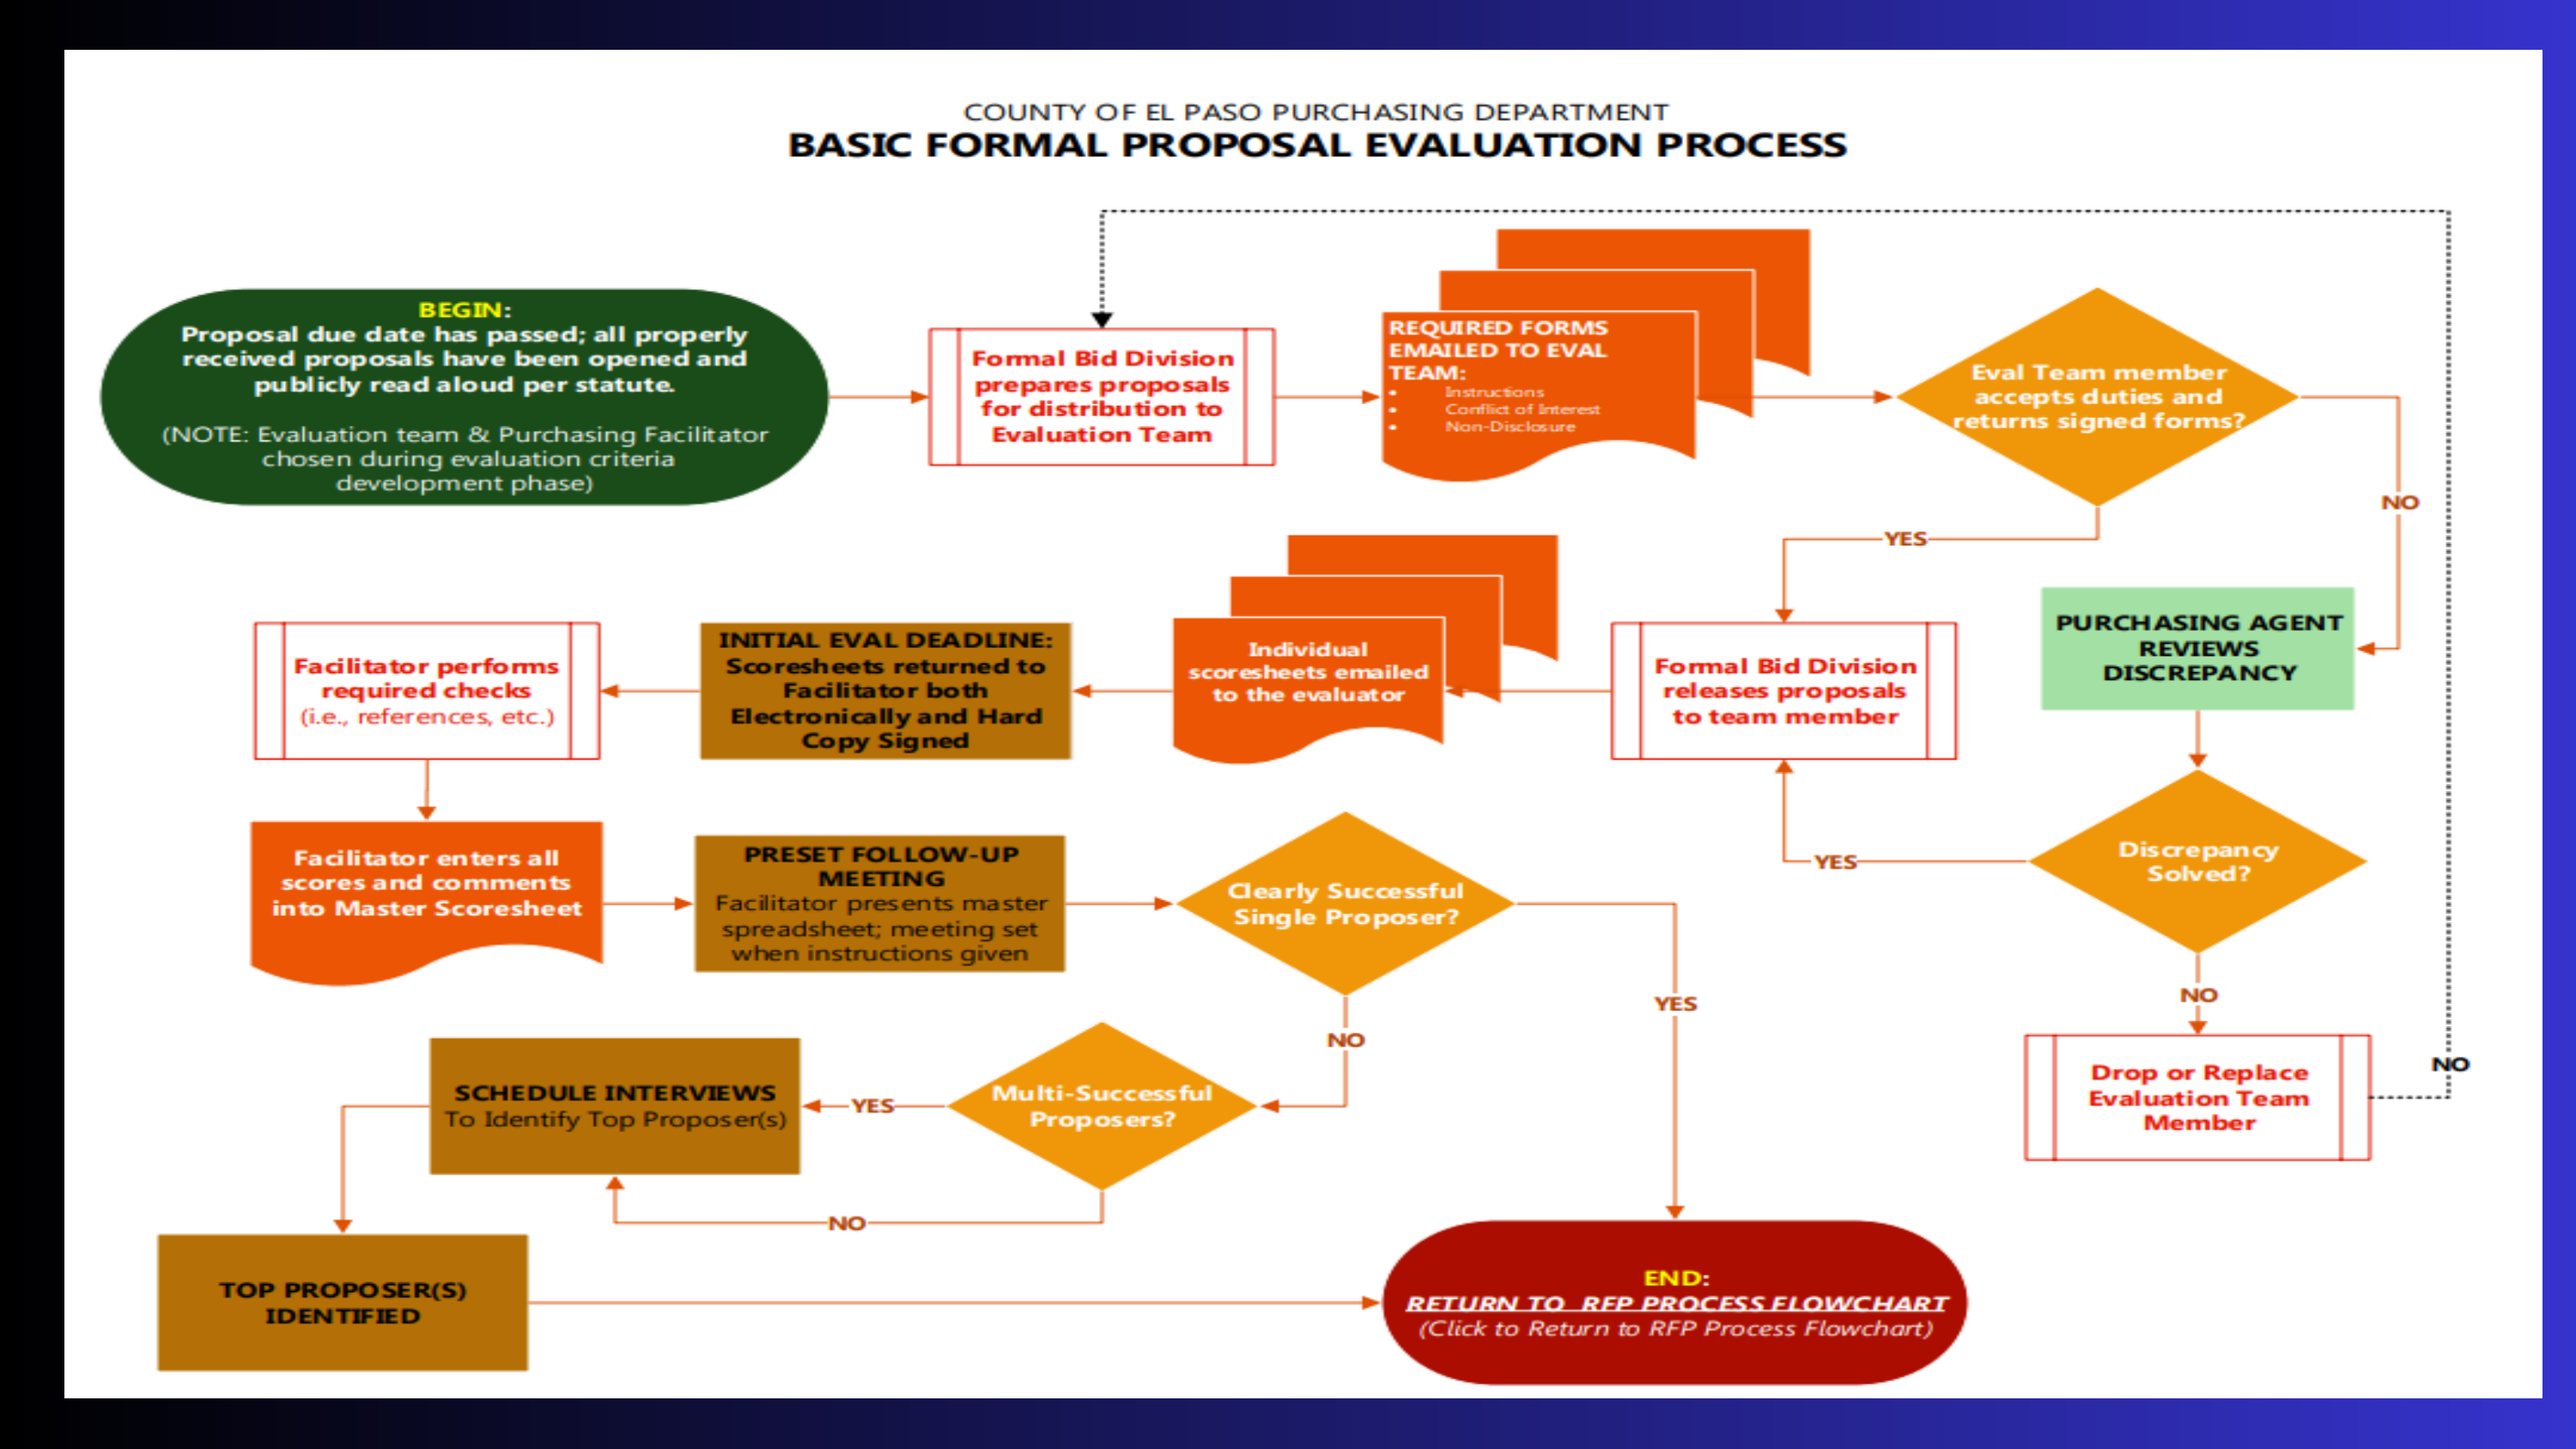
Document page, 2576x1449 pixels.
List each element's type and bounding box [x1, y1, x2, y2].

picture [64, 50, 2543, 1398]
